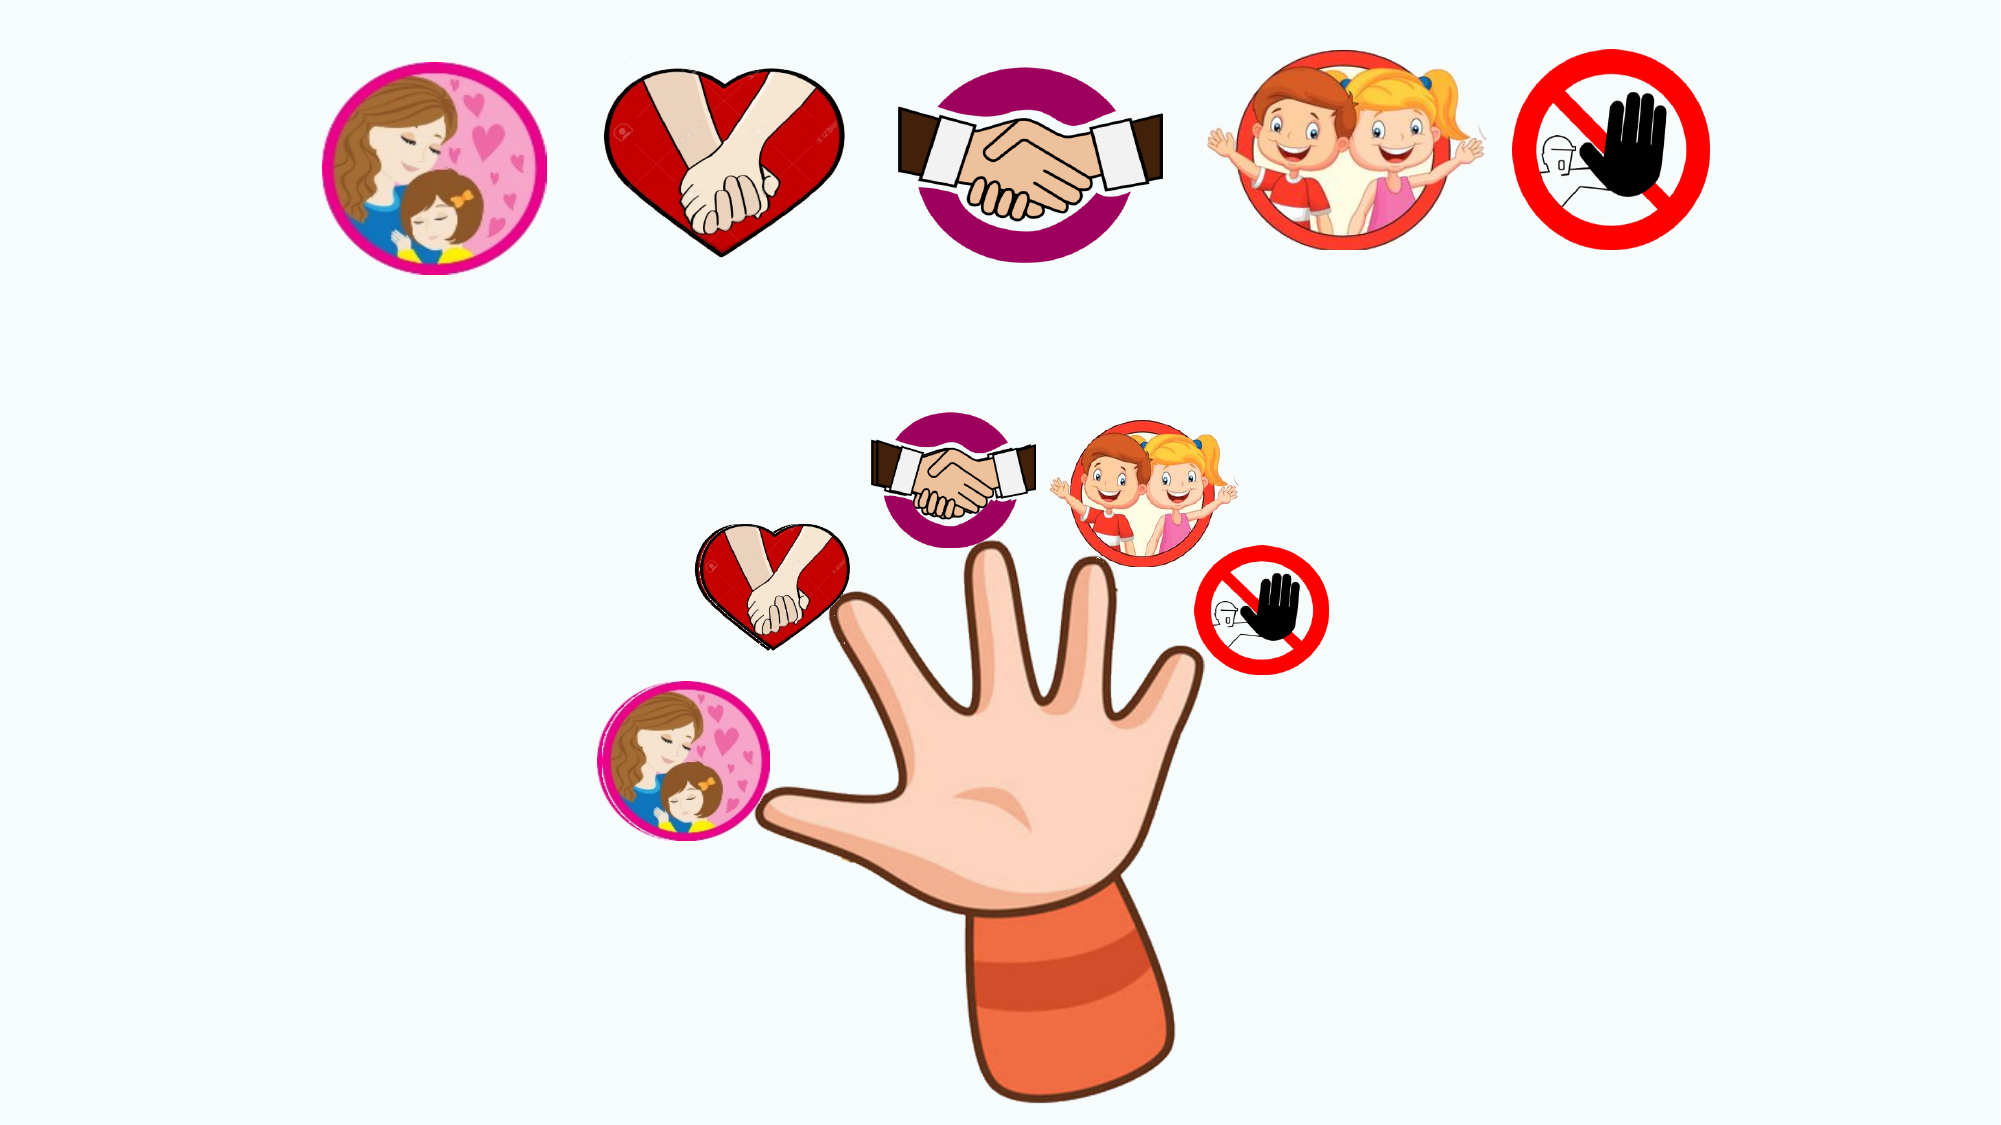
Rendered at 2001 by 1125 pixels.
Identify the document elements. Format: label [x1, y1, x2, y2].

picture [1207, 50, 1487, 251]
picture [898, 67, 1163, 263]
picture [1512, 49, 1711, 251]
picture [597, 412, 1330, 1105]
picture [322, 62, 547, 276]
picture [602, 50, 846, 276]
